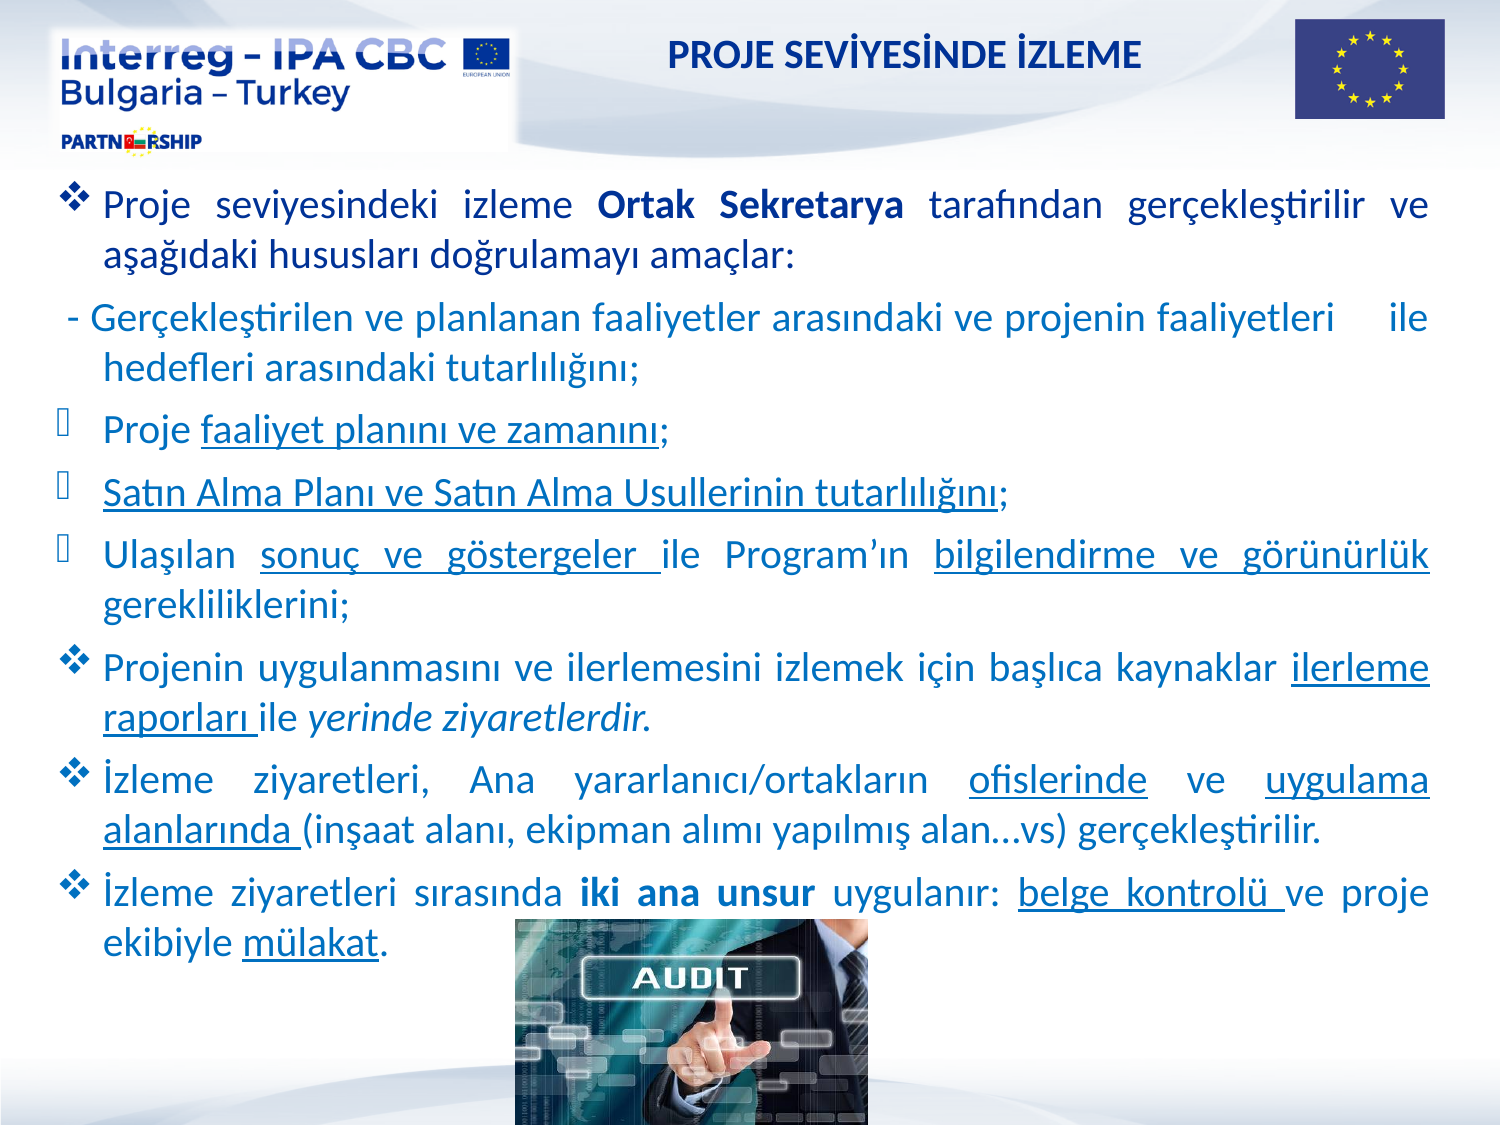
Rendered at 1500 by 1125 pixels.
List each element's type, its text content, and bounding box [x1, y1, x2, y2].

text_box Proje seviyesindeki izleme Ortak Sekretarya tarafından gerçekleştirilir ve aşağıdaki hususları doğrulamayı amaçlar: - Gerçekleştirilen ve planlanan faaliyetler arasındaki ve projenin faaliyetleri ile hedefleri arasındaki tutarlılığını; Proje faaliyet planını ve zamanını; Satın Alma Planı ve Satın Alma Usullerinin tutarlılığını; Ulaşılan sonuç ve göstergeler ile Program’ın bilgilendirme ve görünürlük gerekliliklerini; Projenin uygulanmasını ve ilerlemesini izlemek için başlıca kaynaklar ilerleme raporları ile yerinde ziyaretlerdir. İzleme ziyaretleri, Ana yararlanıcı/ortakların ofislerinde ve uygulama alanlarında (inşaat alanı, ekipman alımı yapılmış alan…vs) gerçekleştirilir. İzleme ziyaretleri sırasında iki ana unsur uygulanır: belge kontrolü ve proje ekibiyle mülakat. [41, 178, 1445, 1057]
picture [0, 0, 1500, 170]
picture [0, 918, 1500, 1125]
